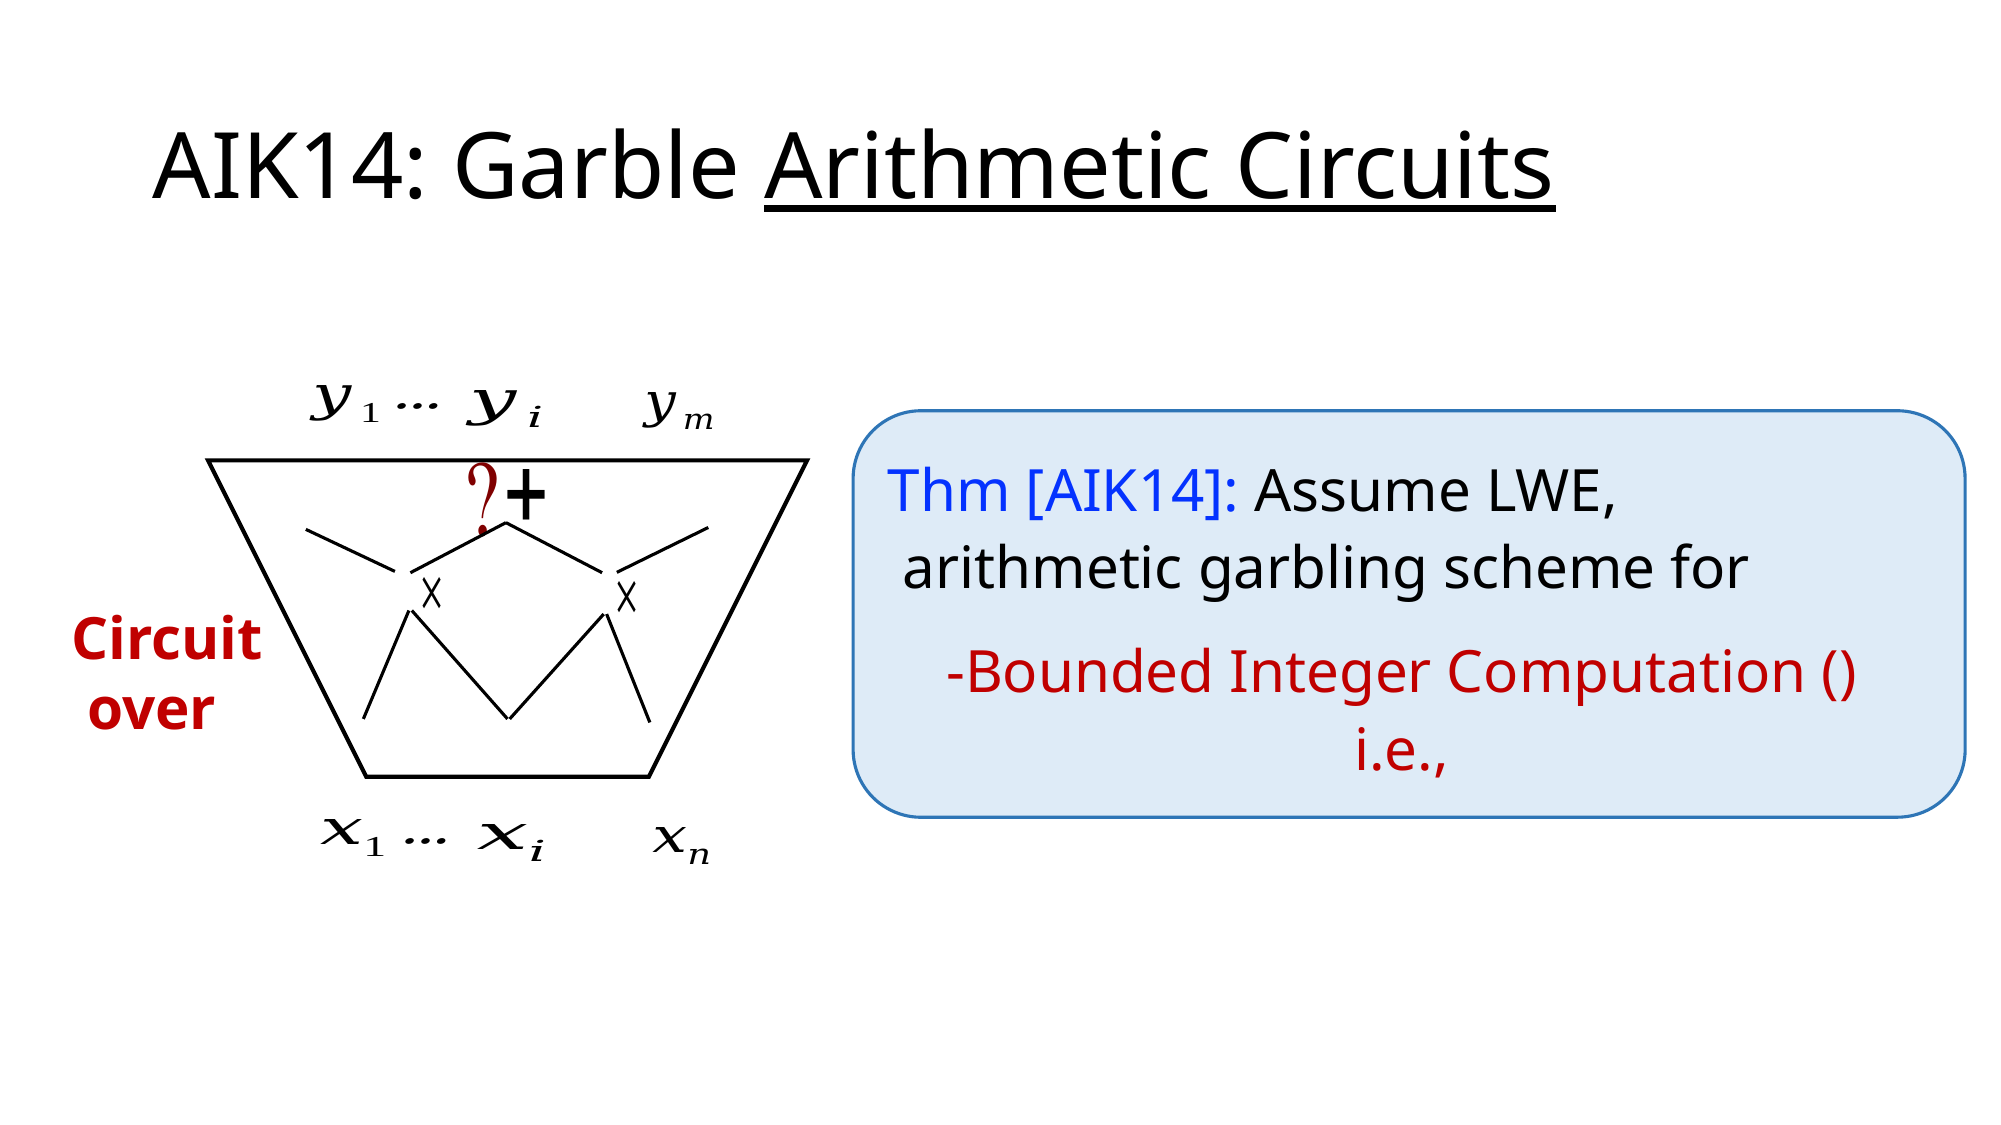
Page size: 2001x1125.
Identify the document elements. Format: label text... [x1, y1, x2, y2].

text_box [363, 457, 603, 719]
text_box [305, 529, 395, 572]
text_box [606, 613, 650, 723]
text_box [206, 459, 809, 778]
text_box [509, 613, 604, 719]
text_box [616, 527, 709, 573]
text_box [315, 802, 713, 871]
title AIK14: Garble Arithmetic Circuits [137, 59, 1863, 278]
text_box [307, 367, 714, 437]
